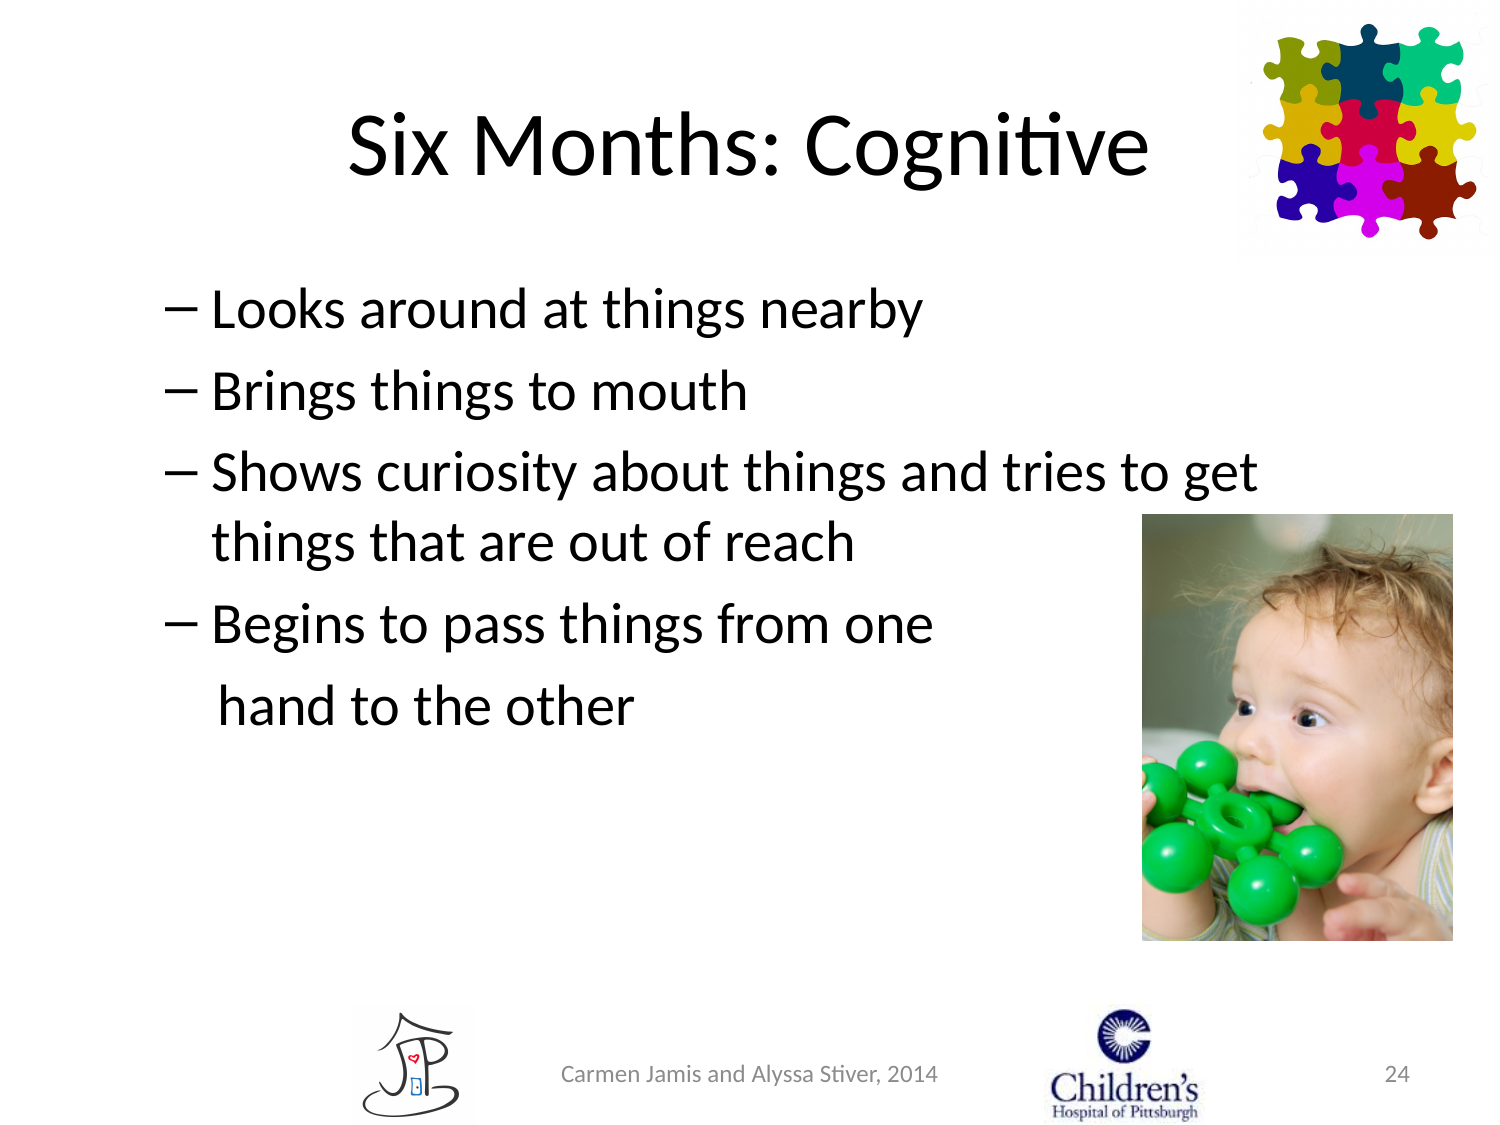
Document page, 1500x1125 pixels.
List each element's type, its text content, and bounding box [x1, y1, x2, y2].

title Six Months: Cognitive [75, 45, 1232, 233]
picture [1142, 514, 1454, 941]
slide_number 24 [1209, 1042, 1425, 1103]
footer Carmen Jamis and Alyssa Stiver, 2014 [512, 1042, 988, 1103]
picture [1237, 0, 1500, 263]
picture [1043, 1004, 1205, 1125]
picture [350, 1004, 477, 1125]
list Looks around at things nearby Brings things to mouth Shows curiosity about things and tries to get things that are out of reach Begins to pass things from one hand to the other [75, 262, 1425, 1005]
